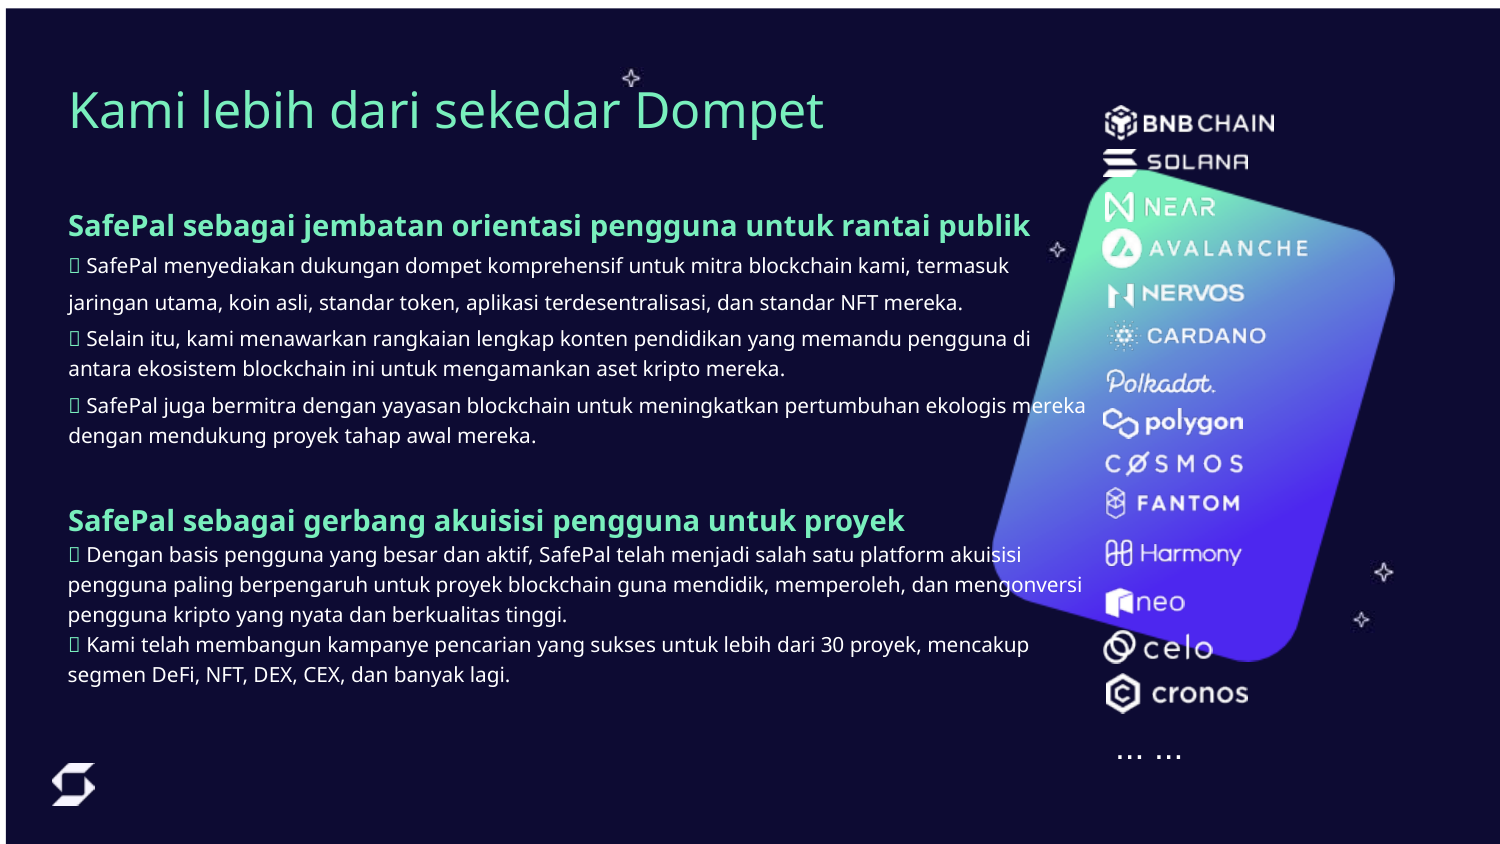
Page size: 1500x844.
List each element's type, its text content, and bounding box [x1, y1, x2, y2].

text_box ... ... [1104, 744, 1184, 762]
picture [619, 67, 644, 87]
picture [51, 762, 95, 806]
picture [1102, 105, 1275, 143]
text_box Kami lebih dari sekedar Dompet [66, 69, 905, 154]
text_box [5, 8, 1500, 844]
picture [992, 149, 1401, 664]
text_box SafePal sebagai jembatan orientasi pengguna untuk rantai publik  SafePal menyediakan dukungan dompet komprehensif untuk mitra blockchain kami, termasuk jaringan utama, koin asli, standar token, aplikasi terdesentralisasi, dan standar NFT mereka.  Selain itu, kami menawarkan rangkaian lengkap konten pendidikan yang memandu pengguna di antara ekosistem blockchain ini untuk mengamankan aset kripto mereka.  SafePal juga bermitra dengan yayasan blockchain untuk meningkatkan pertumbuhan ekologis mereka dengan mendukung proyek tahap awal mereka. SafePal sebagai gerbang akuisisi pengguna untuk proyek  Dengan basis pengguna yang besar dan aktif, SafePal telah menjadi salah satu platform akuisisi pengguna paling berpengaruh untuk proyek blockchain guna mendidik, memperoleh, dan mengonversi pengguna kripto yang nyata dan berkualitas tinggi.  Kami telah membangun kampanye pencarian yang sukses untuk lebih dari 30 proyek, mencakup segmen DeFi, NFT, DEX, CEX, dan banyak lagi. [64, 197, 987, 660]
picture [1105, 673, 1249, 714]
